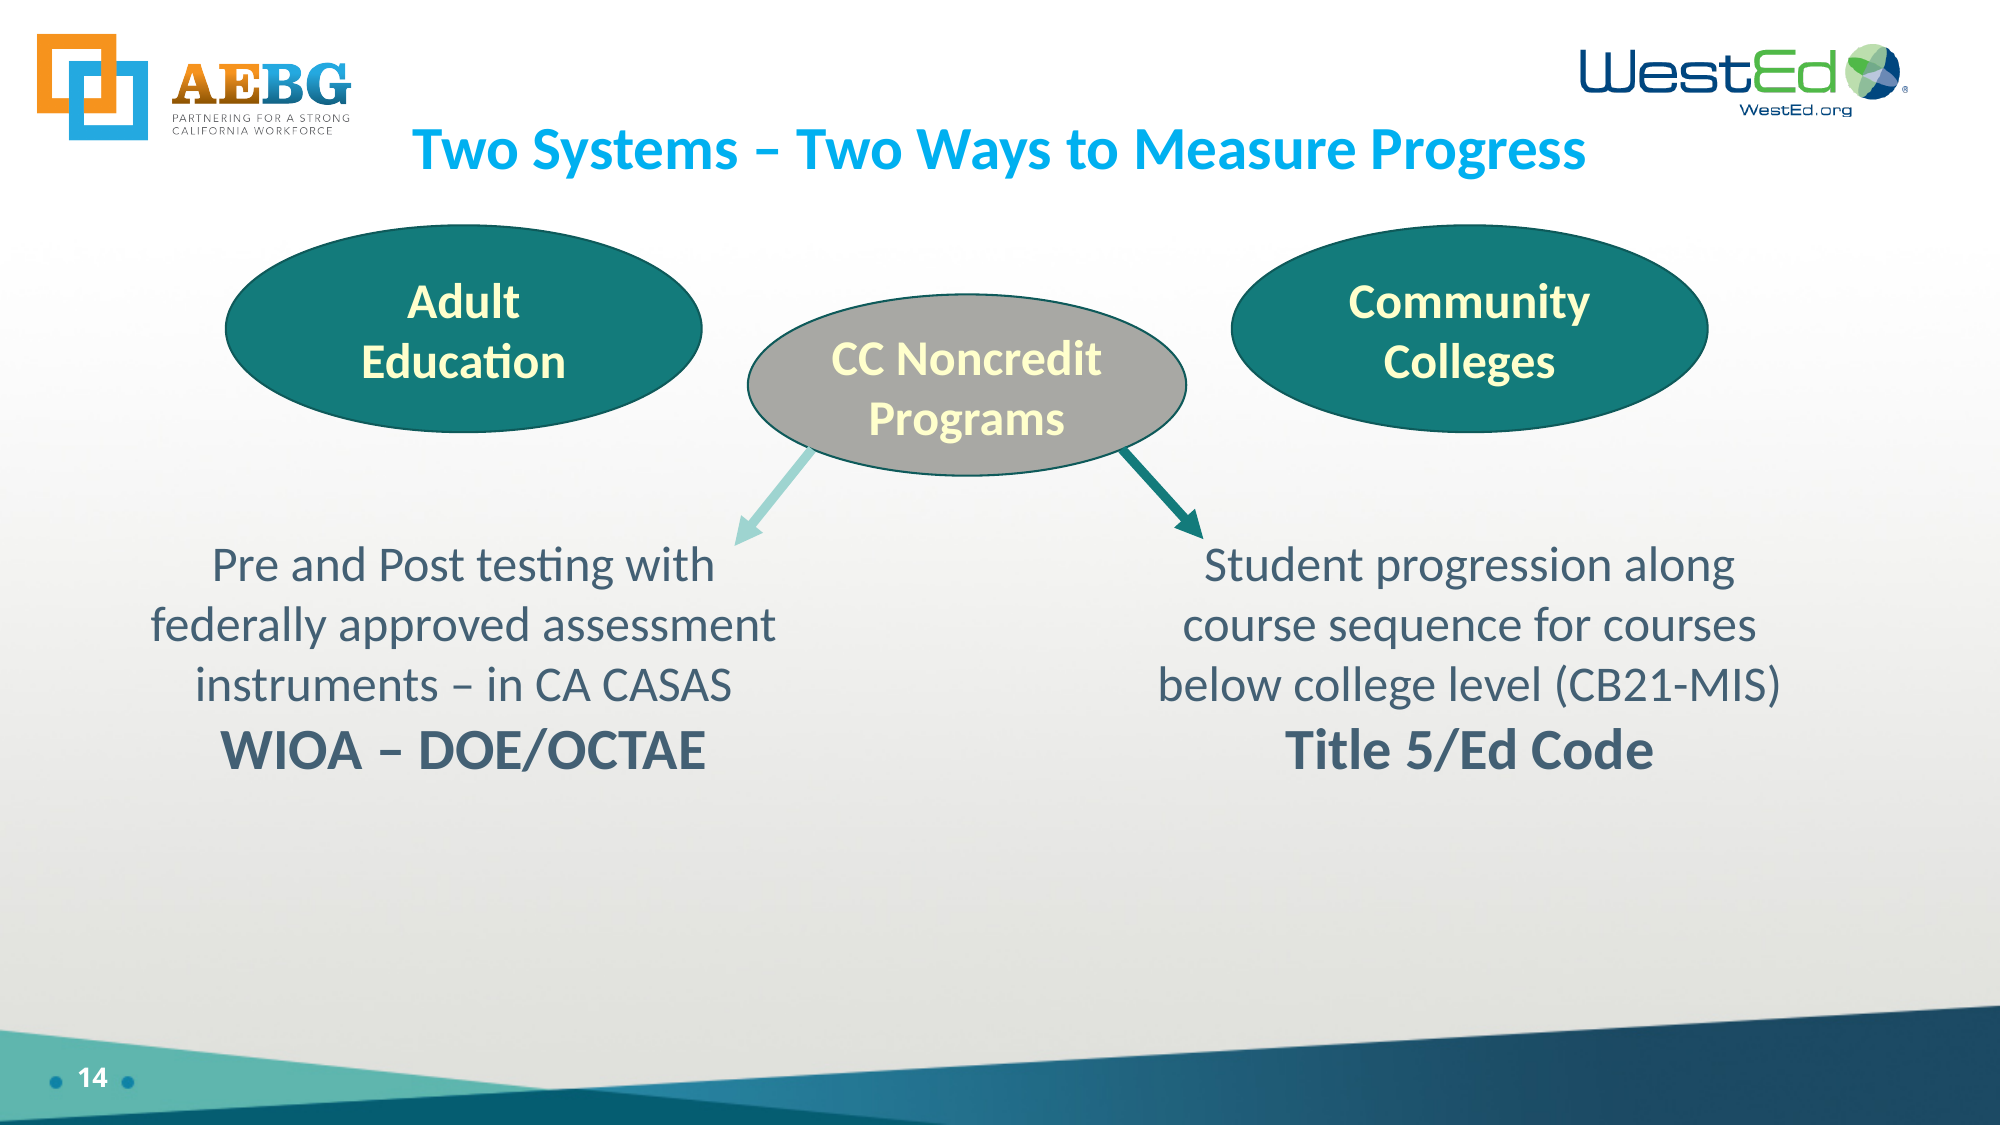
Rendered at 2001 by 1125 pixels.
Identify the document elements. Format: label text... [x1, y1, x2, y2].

picture [0, 0, 2000, 146]
text_box Community Colleges [1230, 224, 1709, 434]
text_box Adult Education [224, 224, 703, 434]
text_box Student progression along course sequence for courses below college level (CB21-MIS) Title 5/Ed Code [1137, 524, 1803, 793]
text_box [1121, 449, 1204, 540]
text_box Pre and Post testing with federally approved assessment instruments – in CA CASAS WIOA – DOE/OCTAE [131, 524, 797, 793]
text_box CC Noncredit Programs [746, 293, 1188, 477]
title Two Systems – Two Ways to Measure Progress [0, 108, 2000, 191]
picture [0, 191, 2000, 1125]
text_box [734, 449, 812, 546]
